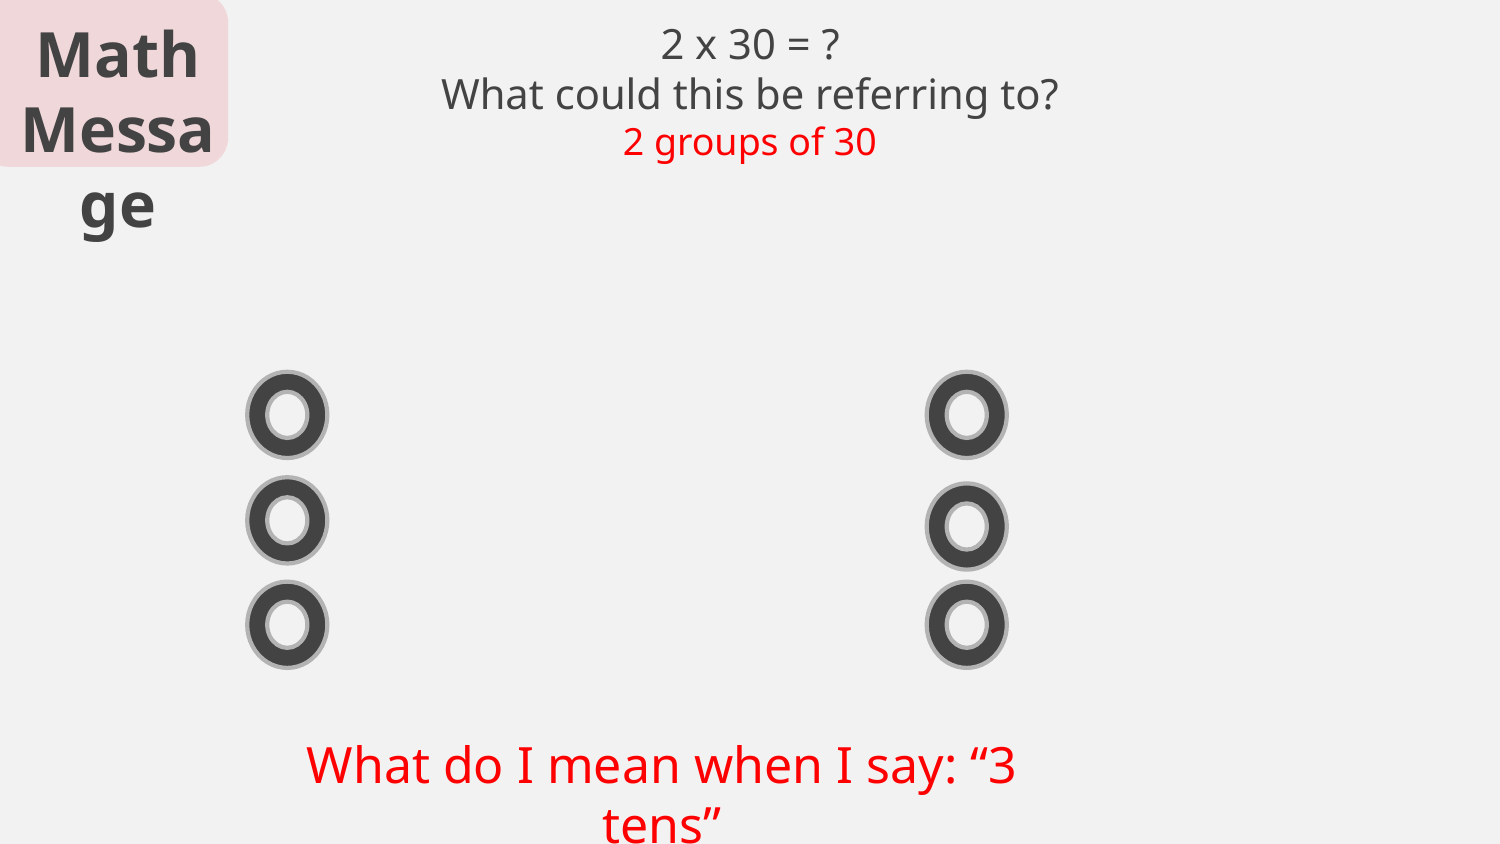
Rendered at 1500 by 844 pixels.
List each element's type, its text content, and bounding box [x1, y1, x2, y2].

text_box [924, 369, 1009, 461]
text_box [924, 481, 1009, 572]
text_box [245, 475, 330, 566]
subtitle 2 x 30 = ? What could this be referring to? 2 groups of 30 [118, 2, 1382, 205]
text_box [924, 579, 1009, 671]
title Math Message [0, 0, 248, 207]
text_box [245, 579, 330, 671]
text_box What do I mean when I say: “3 tens” [247, 726, 1077, 844]
text_box [245, 369, 330, 461]
